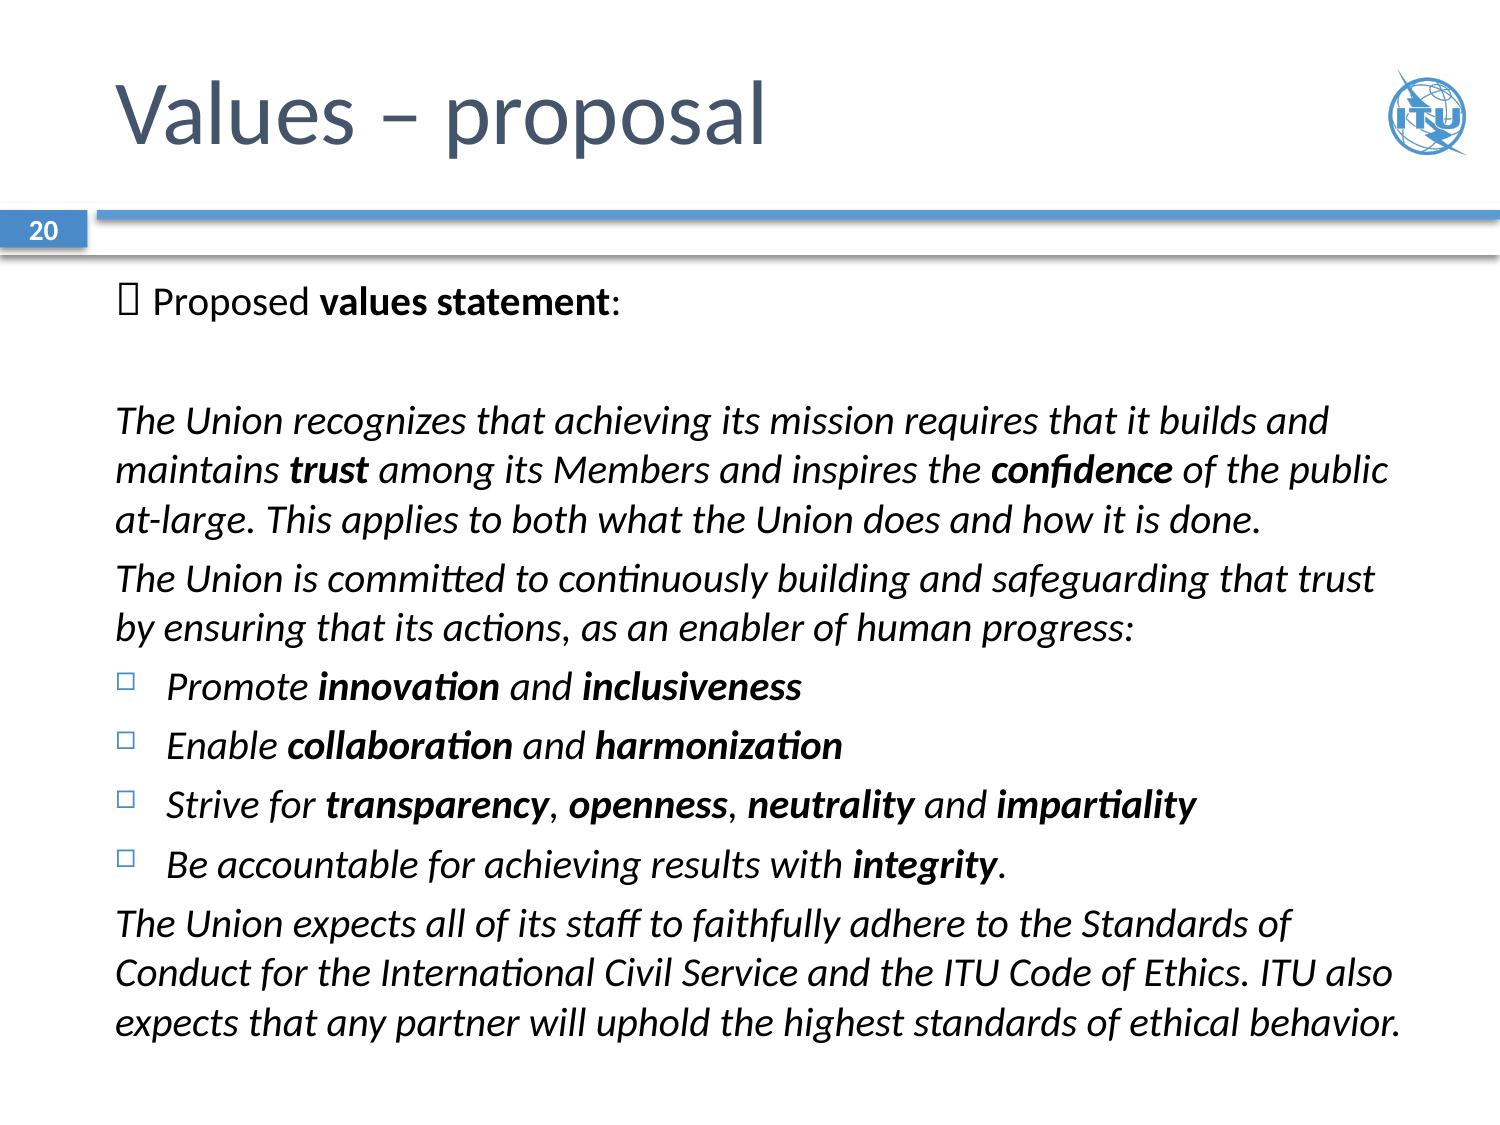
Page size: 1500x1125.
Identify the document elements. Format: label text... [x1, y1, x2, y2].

slide_number 20 [0, 208, 88, 249]
title Values – proposal [100, 37, 1365, 200]
picture [1387, 68, 1468, 156]
list  Proposed values statement: The Union recognizes that achieving its mission requires that it builds and maintains trust among its Members and inspires the confidence of the public at-large. This applies to both what the Union does and how it is done. The Union is committed to continuously building and safeguarding that trust by ensuring that its actions, as an enabler of human progress: Promote innovation and inclusiveness Enable collaboration and harmonization Strive for transparency, openness, neutrality and impartiality Be accountable for achieving results with integrity. The Union expects all of its staff to faithfully adhere to the Standards of Conduct for the International Civil Service and the ITU Code of Ethics. ITU also expects that any partner will uphold the highest standards of ethical behavior. [100, 262, 1438, 1059]
